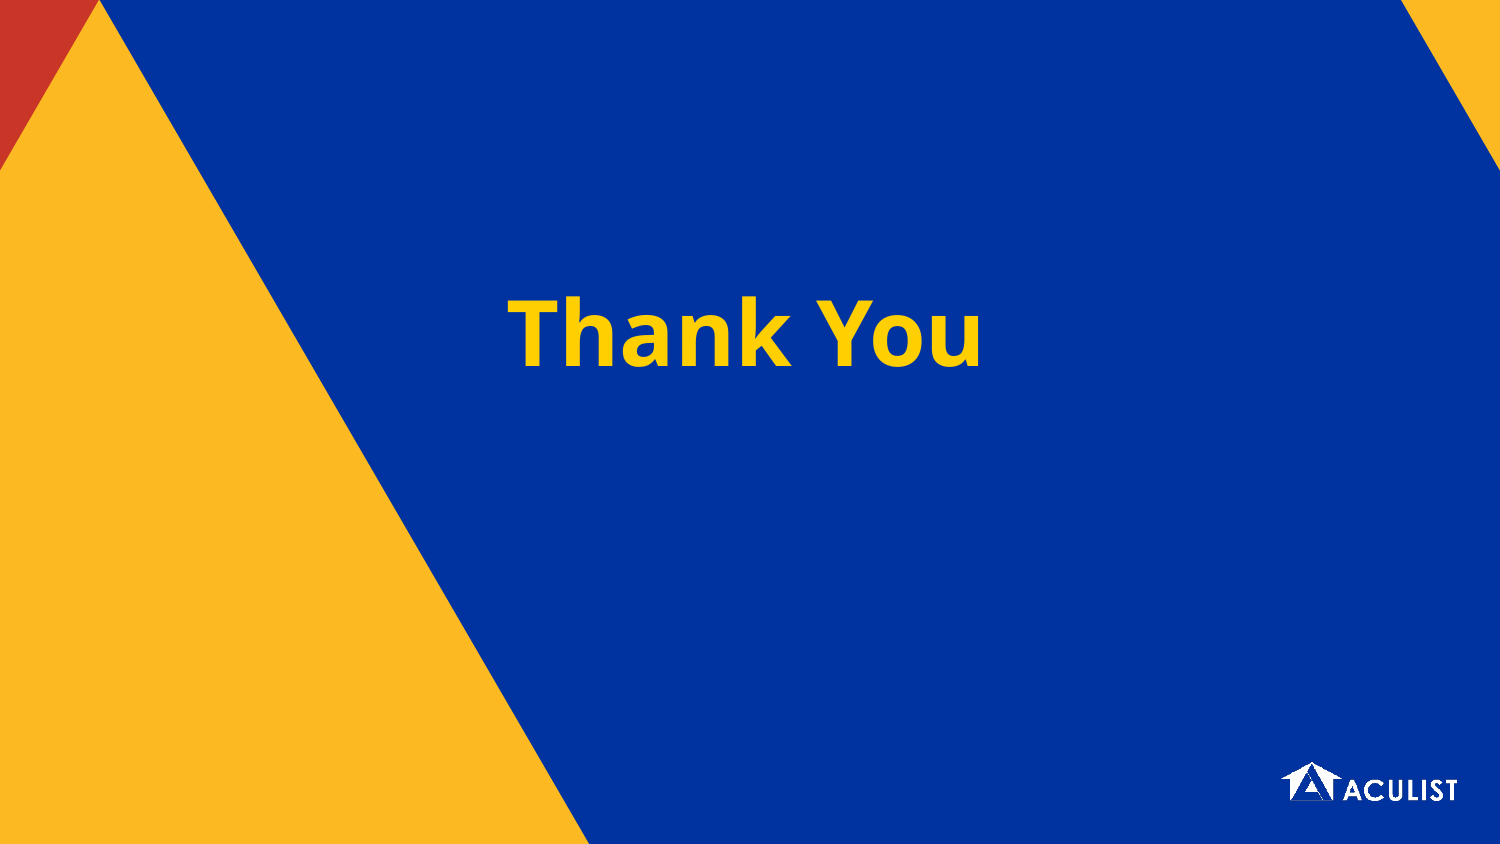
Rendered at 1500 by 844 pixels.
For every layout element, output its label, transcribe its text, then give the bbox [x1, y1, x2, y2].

picture [1281, 762, 1457, 801]
text_box Thank You [211, 265, 1281, 386]
